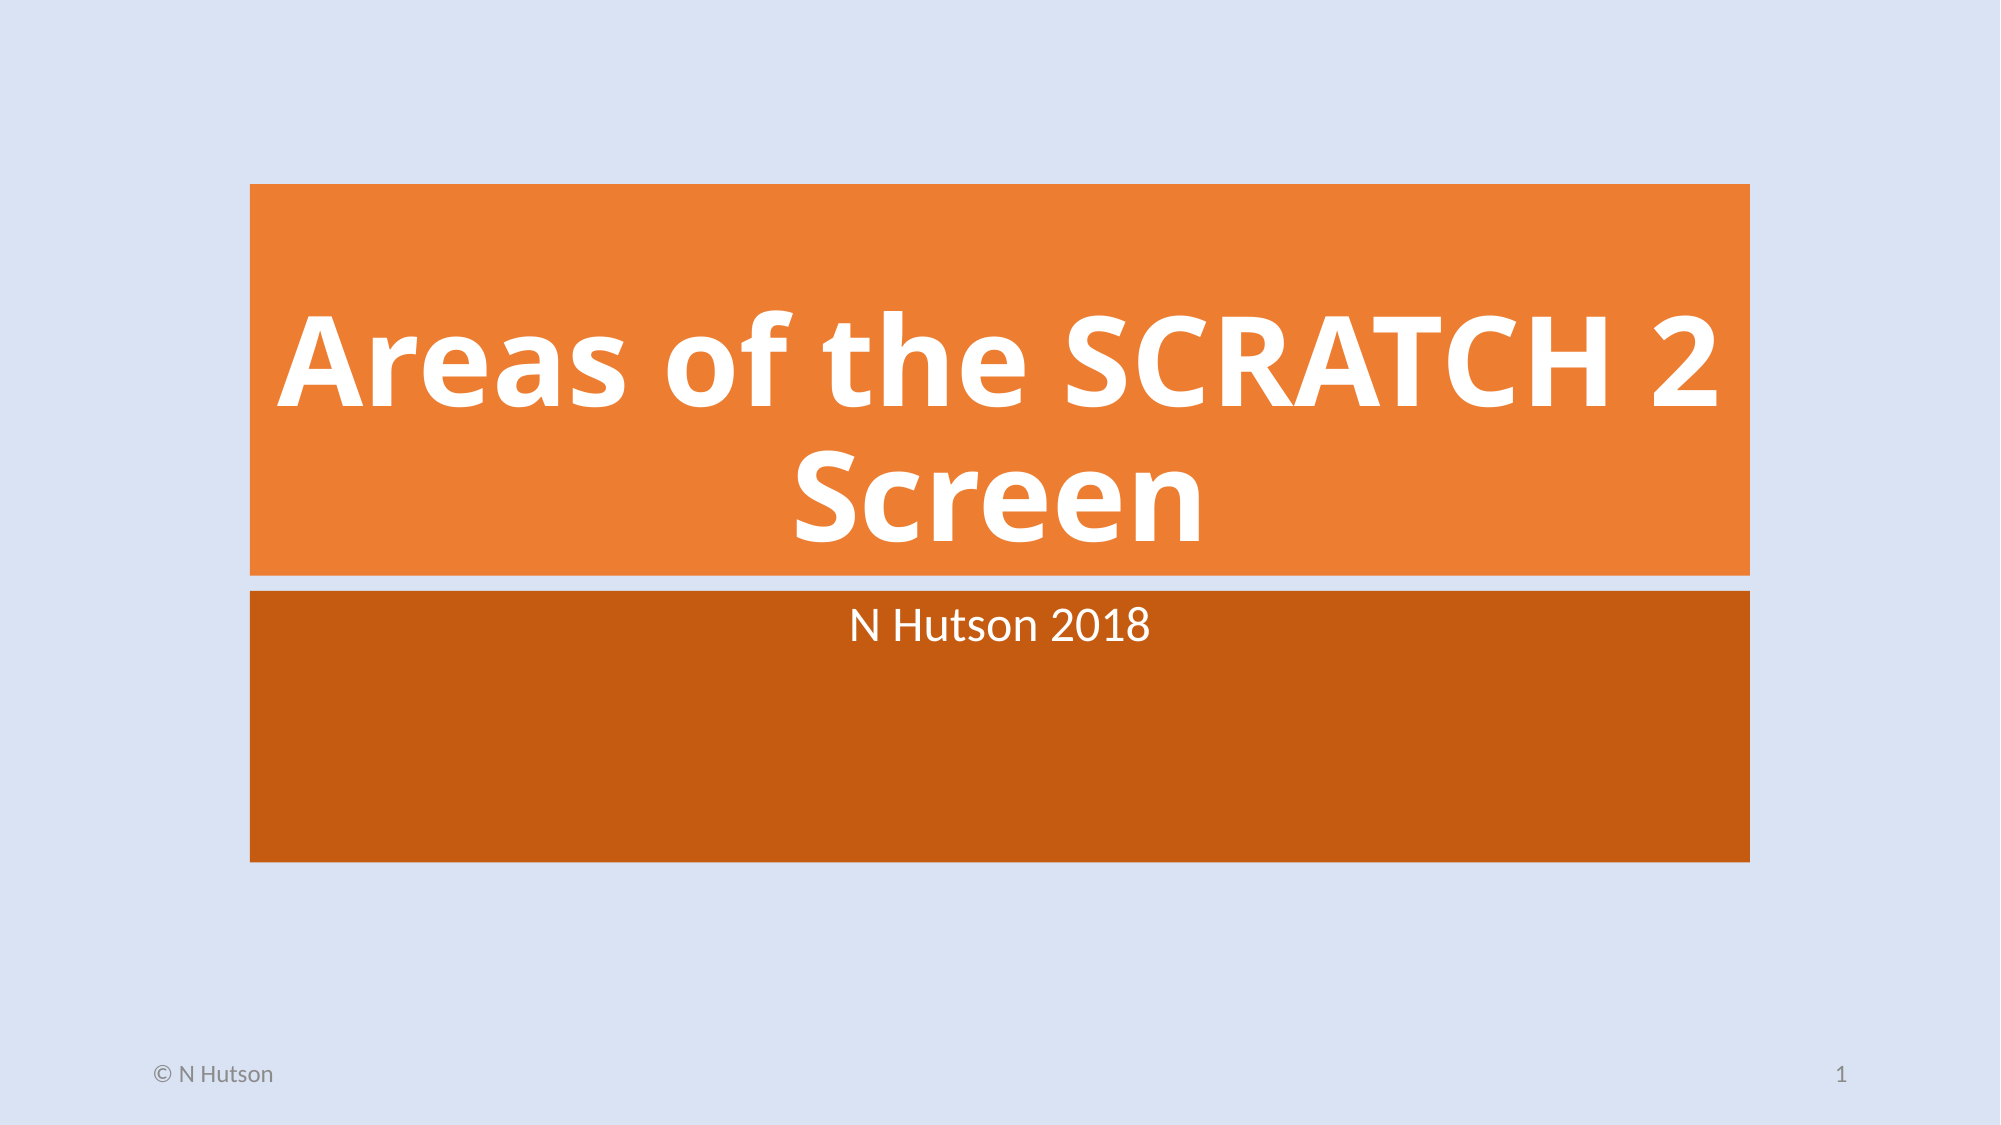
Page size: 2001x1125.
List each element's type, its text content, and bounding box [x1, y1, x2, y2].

subtitle N Hutson 2018 [249, 590, 1750, 863]
slide_number 1 [1412, 1042, 1863, 1103]
title Areas of the SCRATCH 2 Screen [249, 184, 1750, 576]
slide_number © N Hutson [137, 1042, 588, 1103]
